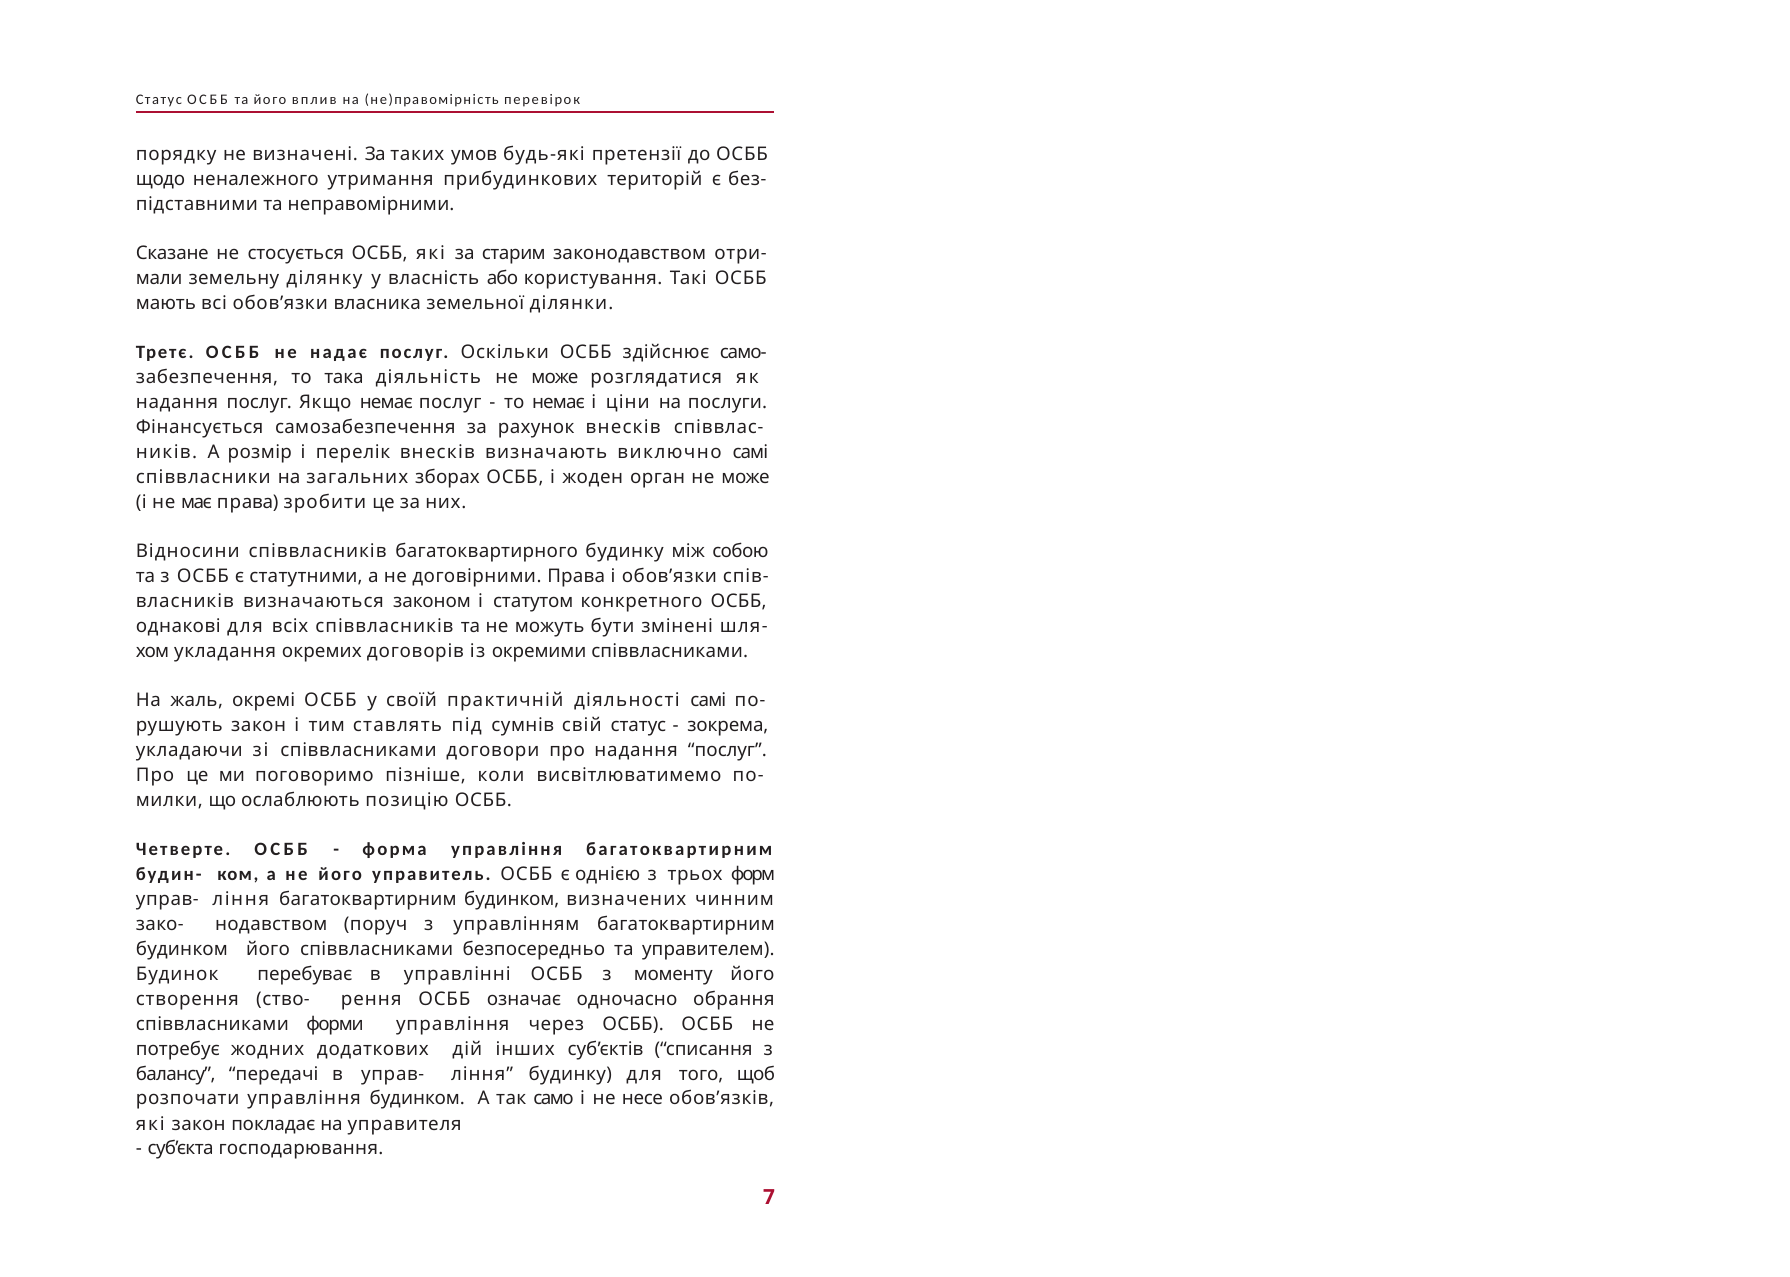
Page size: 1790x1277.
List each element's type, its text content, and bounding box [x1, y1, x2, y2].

text_box Статус ОСББ та його вплив на (не)правомірність перевірок порядку не визначені. За таких умов будь-які претензії до ОСББ щодо неналежного утримання прибудинкових територій є без- підставними та неправомірними. Сказане не стосується ОСББ, які за старим законодавством отри- мали земельну ділянку у власність або користування. Такі ОСББ мають всі обов’язки власника земельної ділянки. Третє. ОСББ не надає послуг. Оскільки ОСББ здійснює само- забезпечення, то така діяльність не може розглядатися як надання послуг. Якщо немає послуг - то немає і ціни на послуги. Фінансується самозабезпечення за рахунок внесків співвлас- ників. А розмір і перелік внесків визначають виключно самі співвласники на загальних зборах ОСББ, і жоден орган не може (і не має права) зробити це за них. Відносини співвласників багатоквартирного будинку між собою та з ОСББ є статутними, а не договірними. Права і обов’язки спів- власників визначаються законом і статутом конкретного ОСББ, однакові для всіх співвласників та не можуть бути змінені шля- хом укладання окремих договорів із окремими співвласниками. На жаль, окремі ОСББ у своїй практичній діяльності самі по- рушують закон і тим ставлять під сумнів свій статус - зокрема, укладаючи зі співвласниками договори про надання “послуг”. Про це ми поговоримо пізніше, коли висвітлюватимемо по- милки, що ослаблюють позицію ОСББ. Четверте. ОСББ - форма управління багатоквартирним будин- ком, а не його управитель. ОСББ є однією з трьох форм управ- ління багатоквартирним будинком, визначених чинним зако- нодавством (поруч з управлінням багатоквартирним будинком його співвласниками безпосередньо та управителем). Будинок перебуває в управлінні ОСББ з моменту його створення (ство- рення ОСББ означає одночасно обрання співвласниками форми управління через ОСББ). ОСББ не потребує жодних додаткових дій інших суб’єктів (“списання з балансу”, “передачі в управ- ління” будинку) для того, щоб розпочати управління будинком. А так само і не несе обов’язків, які закон покладає на управителя - суб’єкта господарювання. 7 [133, 88, 776, 1209]
